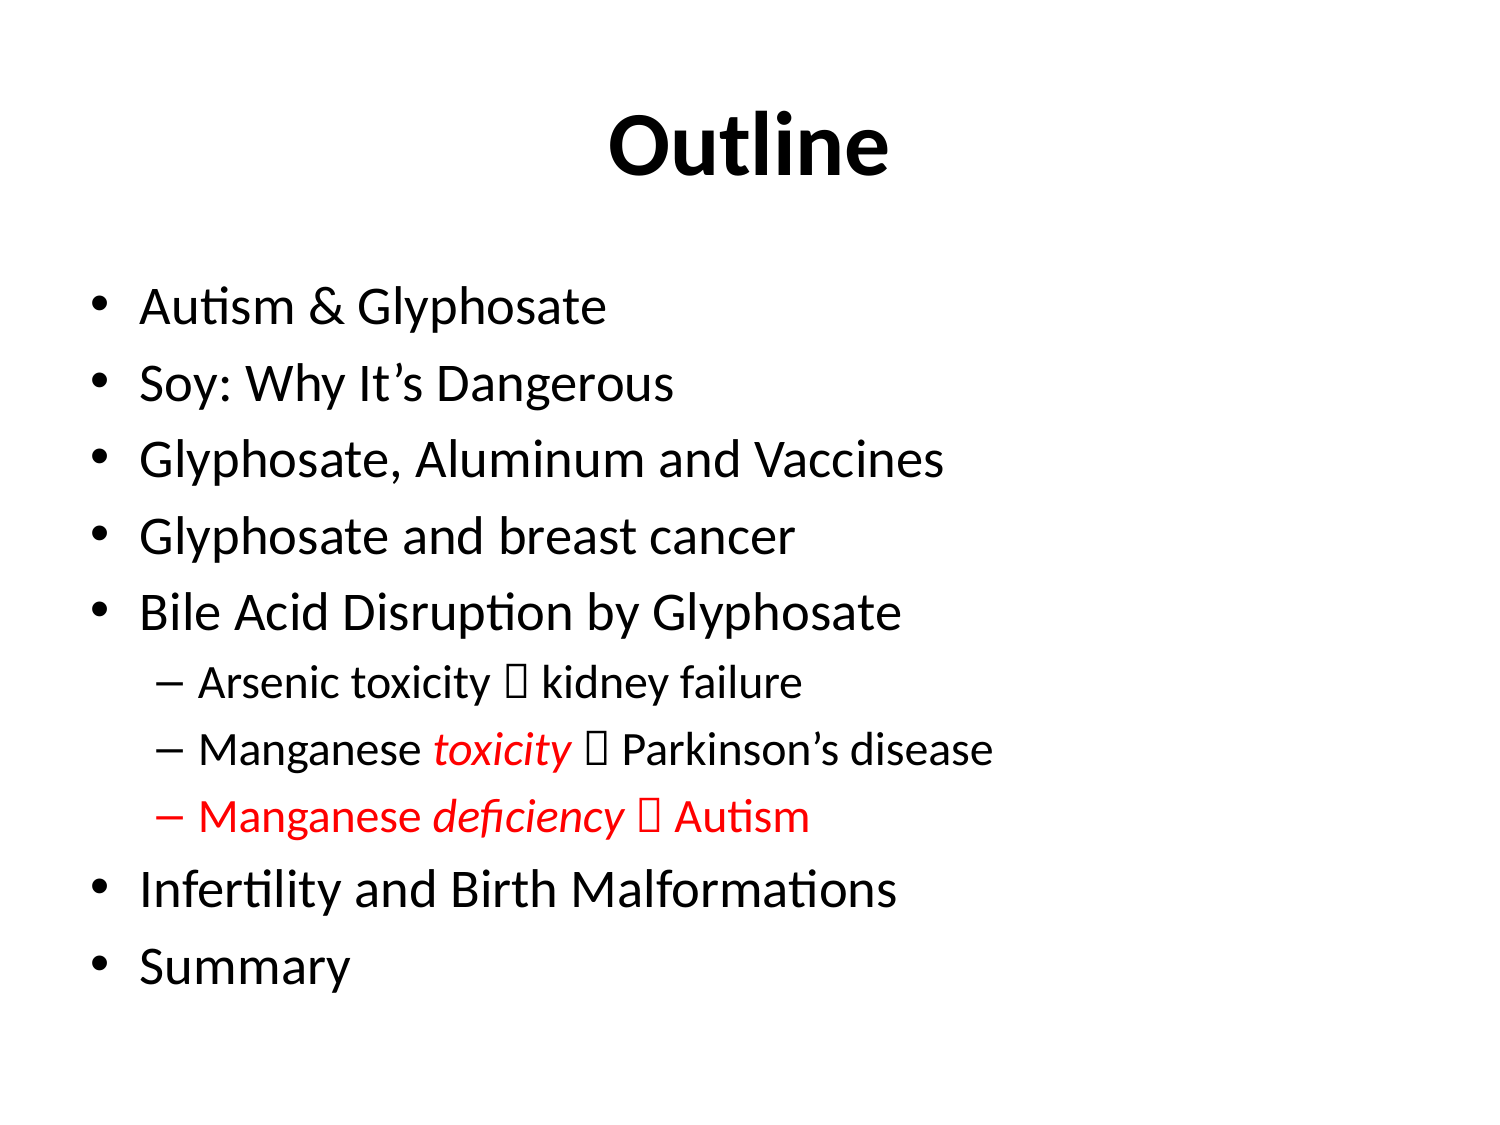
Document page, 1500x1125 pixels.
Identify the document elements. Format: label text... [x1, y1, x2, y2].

title Outline [75, 45, 1425, 233]
list Autism & Glyphosate Soy: Why It’s Dangerous Glyphosate, Aluminum and Vaccines Glyphosate and breast cancer Bile Acid Disruption by Glyphosate Arsenic toxicity  kidney failure Manganese toxicity  Parkinson’s disease Manganese deficiency  Autism Infertility and Birth Malformations Summary [75, 262, 1425, 1005]
